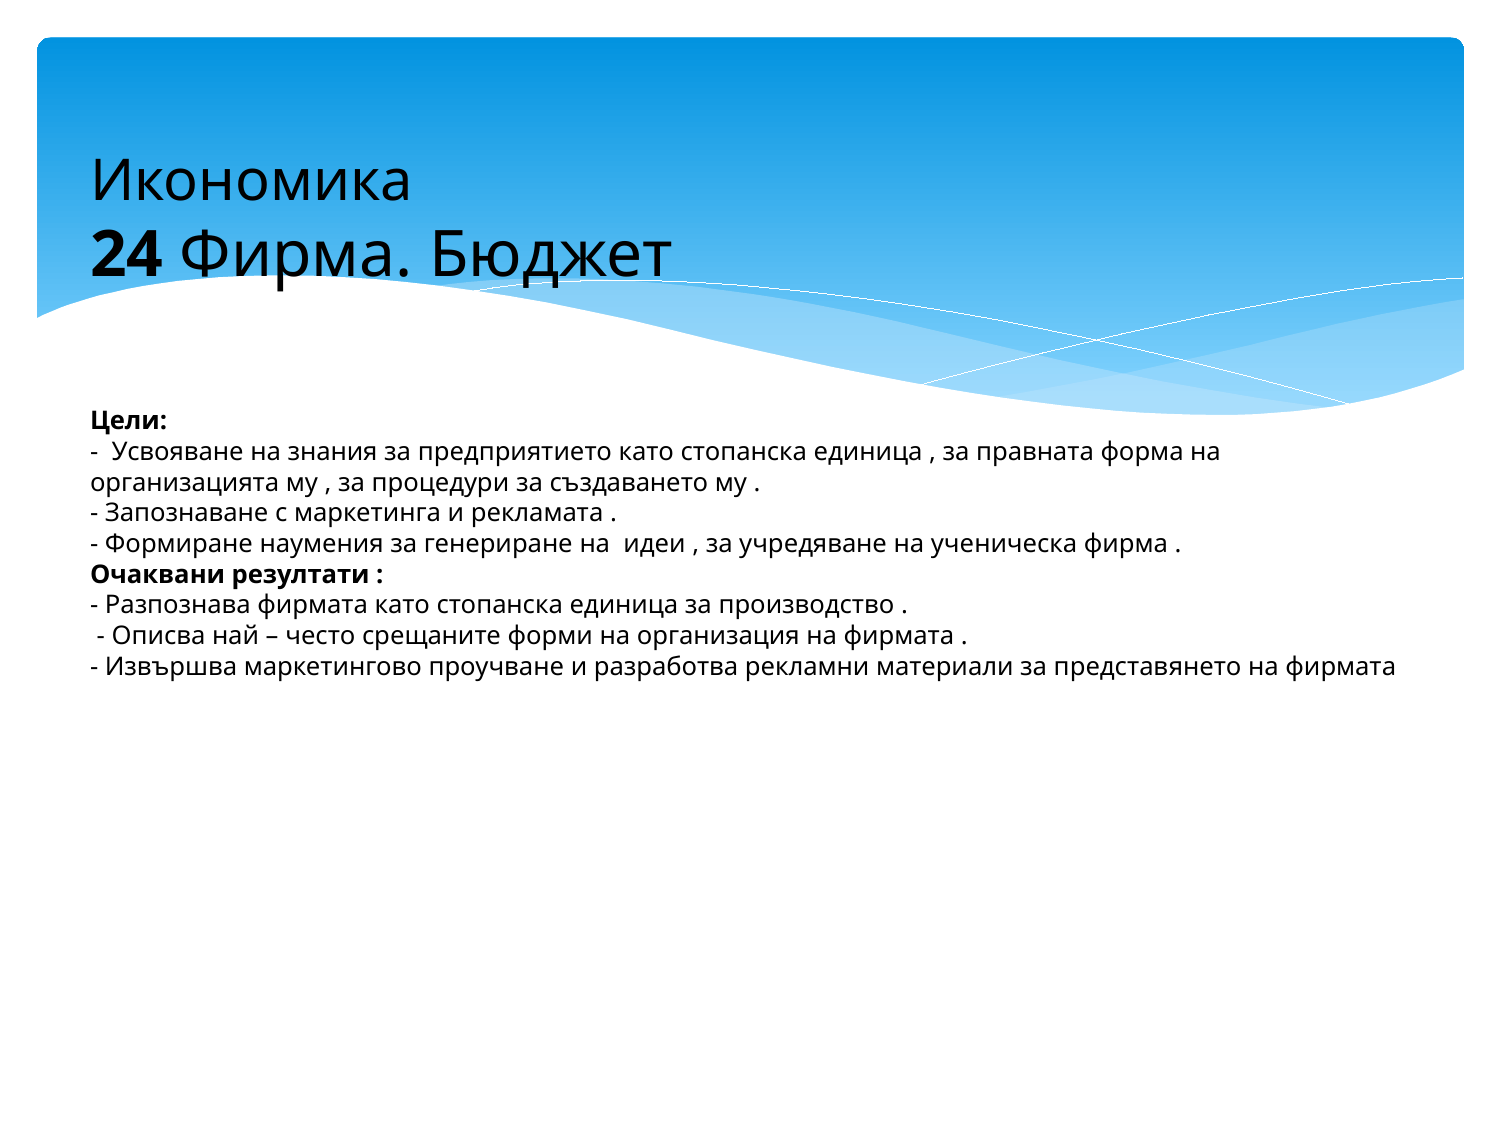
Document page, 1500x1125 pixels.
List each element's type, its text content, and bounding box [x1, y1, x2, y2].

title Икономика 24 Фирма. Бюджет Цели: - Усвояване на знания за предприятието като стопанска единица , за правната форма на организацията му , за процедури за създаването му . - Запознаване с маркетинга и рекламата . - Формиране наумения за генериране на идеи , за учредяване на ученическа фирма . Очаквани резултати : - Разпознава фирмата като стопанска единица за производство . - Описва най – често срещаните форми на организация на фирмата . - Извършва маркетингово проучване и разработва рекламни материали за представянето на фирмата юджет [75, 125, 1424, 929]
